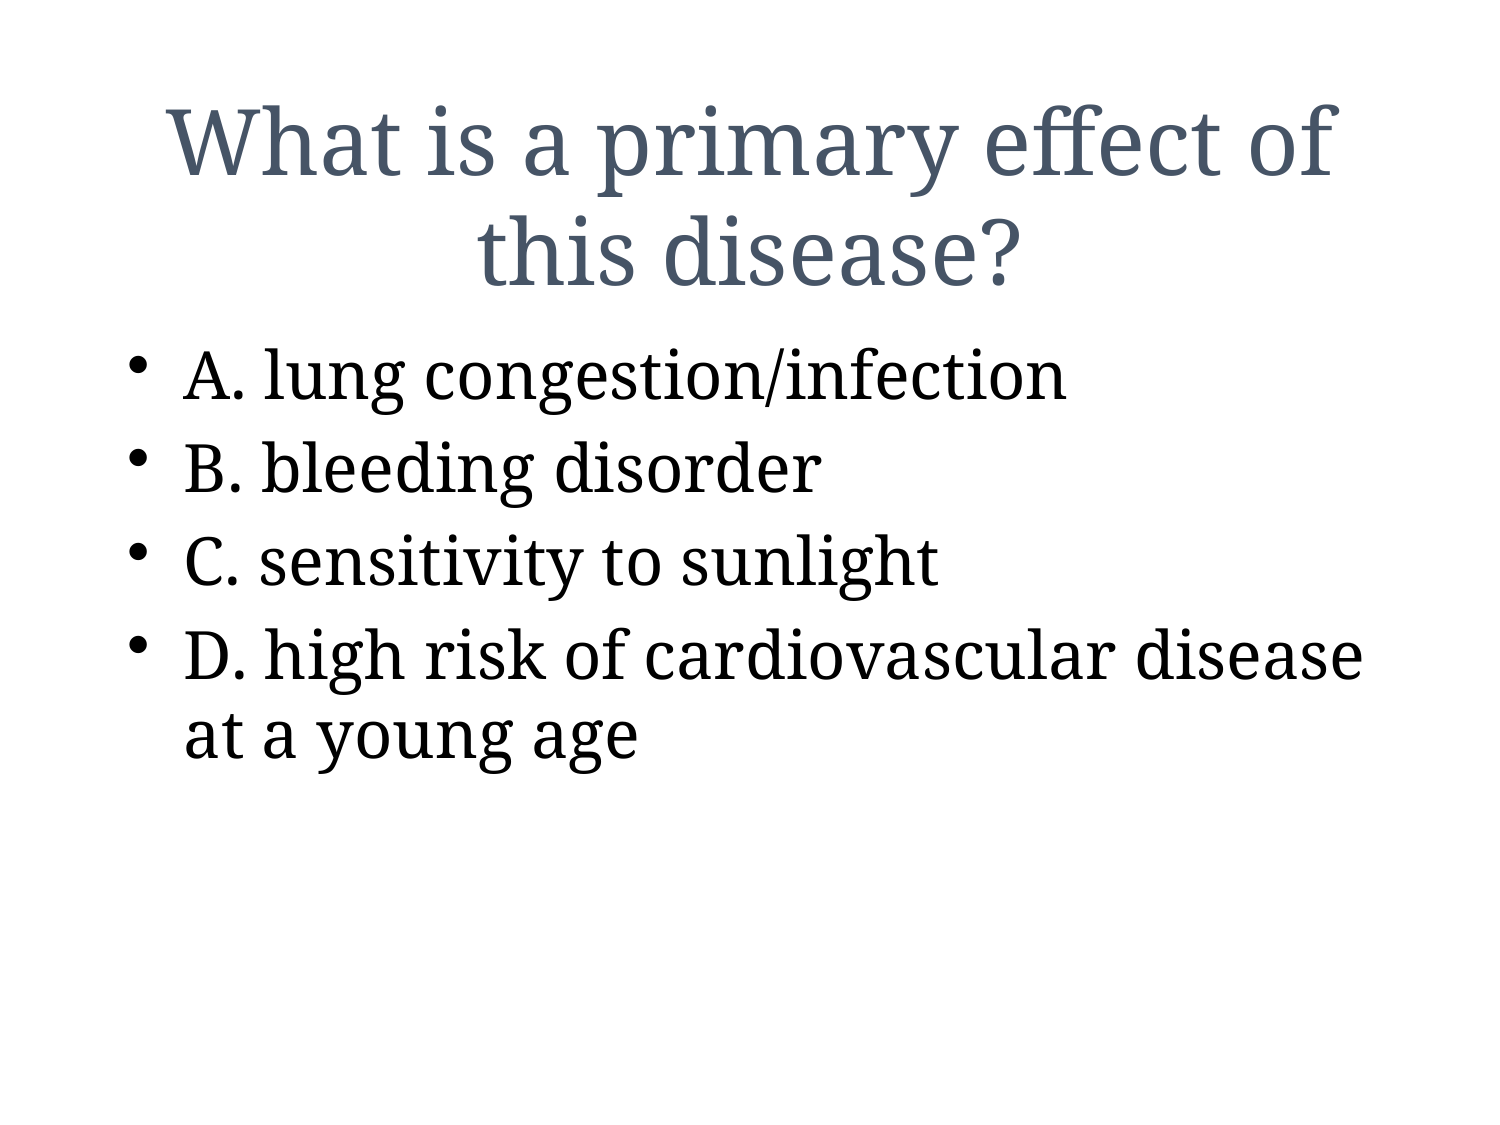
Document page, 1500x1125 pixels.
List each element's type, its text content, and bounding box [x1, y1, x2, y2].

title What is a primary effect of this disease? [112, 99, 1388, 288]
list A. lung congestion/infection B. bleeding disorder C. sensitivity to sunlight D. high risk of cardiovascular disease at a young age [112, 324, 1388, 1001]
